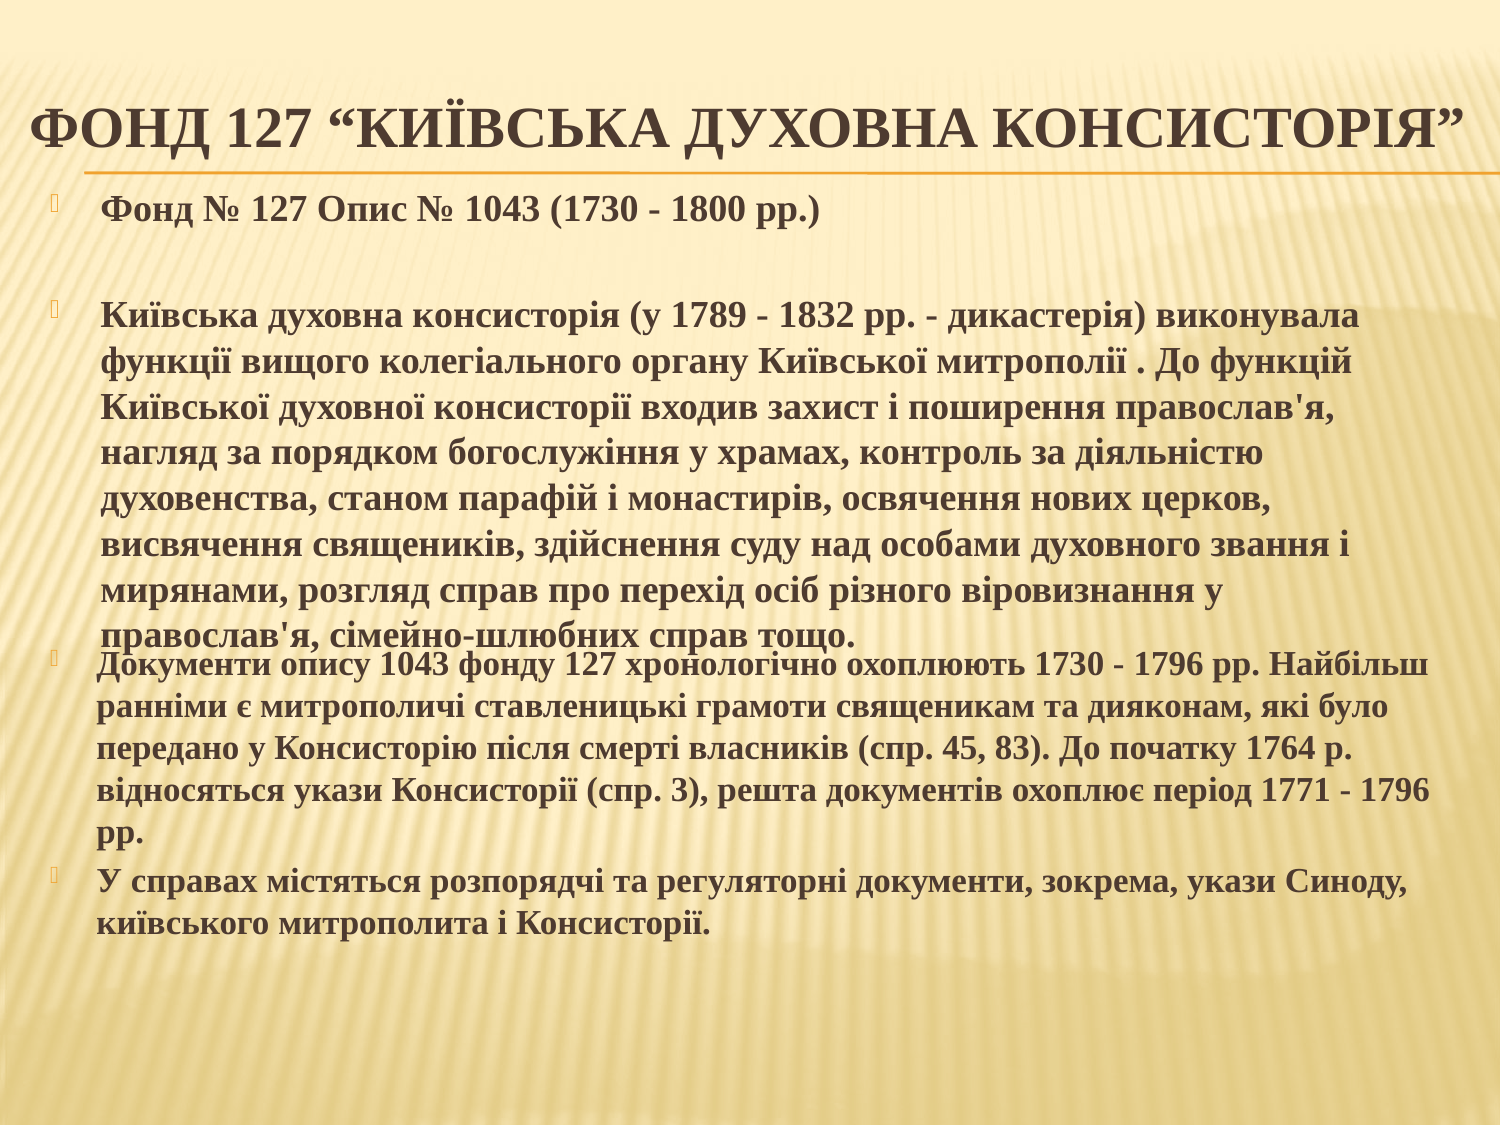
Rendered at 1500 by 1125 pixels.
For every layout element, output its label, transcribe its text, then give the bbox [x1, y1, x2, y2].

title Фонд 127 “Київська духовна консисторія” [0, 35, 1500, 213]
list Фонд № 127 Опис № 1043 (1730 - 1800 рр.) Київська духовна консисторія (у 1789 - 1832 рр. - дикастерія) виконувала функції вищого колегіального органу Київської митрополії . До функцій Київської духовної консисторії входив захист і поширення православ'я, нагляд за порядком богослужіння у храмах, контроль за діяльністю духовенства, станом парафій і монастирів, освячення нових церков, висвячення священиків, здійснення суду над особами духовного звання і мирянами, розгляд справ про перехід осіб різного віровизнання у православ'я, сімейно-шлюбних справ тощо. [35, 175, 1454, 632]
list Документи опису 1043 фонду 127 хронологічно охоплюють 1730 - 1796 рр. Найбільш ранніми є митрополичі ставленицькі грамоти священикам та дияконам, які було передано у Консисторію після смерті власників (спр. 45, 83). До початку 1764 р. відносяться укази Консисторії (спр. 3), решта документів охоплює період 1771 - 1796 рр. У справах містяться розпорядчі та регуляторні документи, зокрема, укази Синоду, київського митрополита і Консисторії. [35, 632, 1475, 1038]
